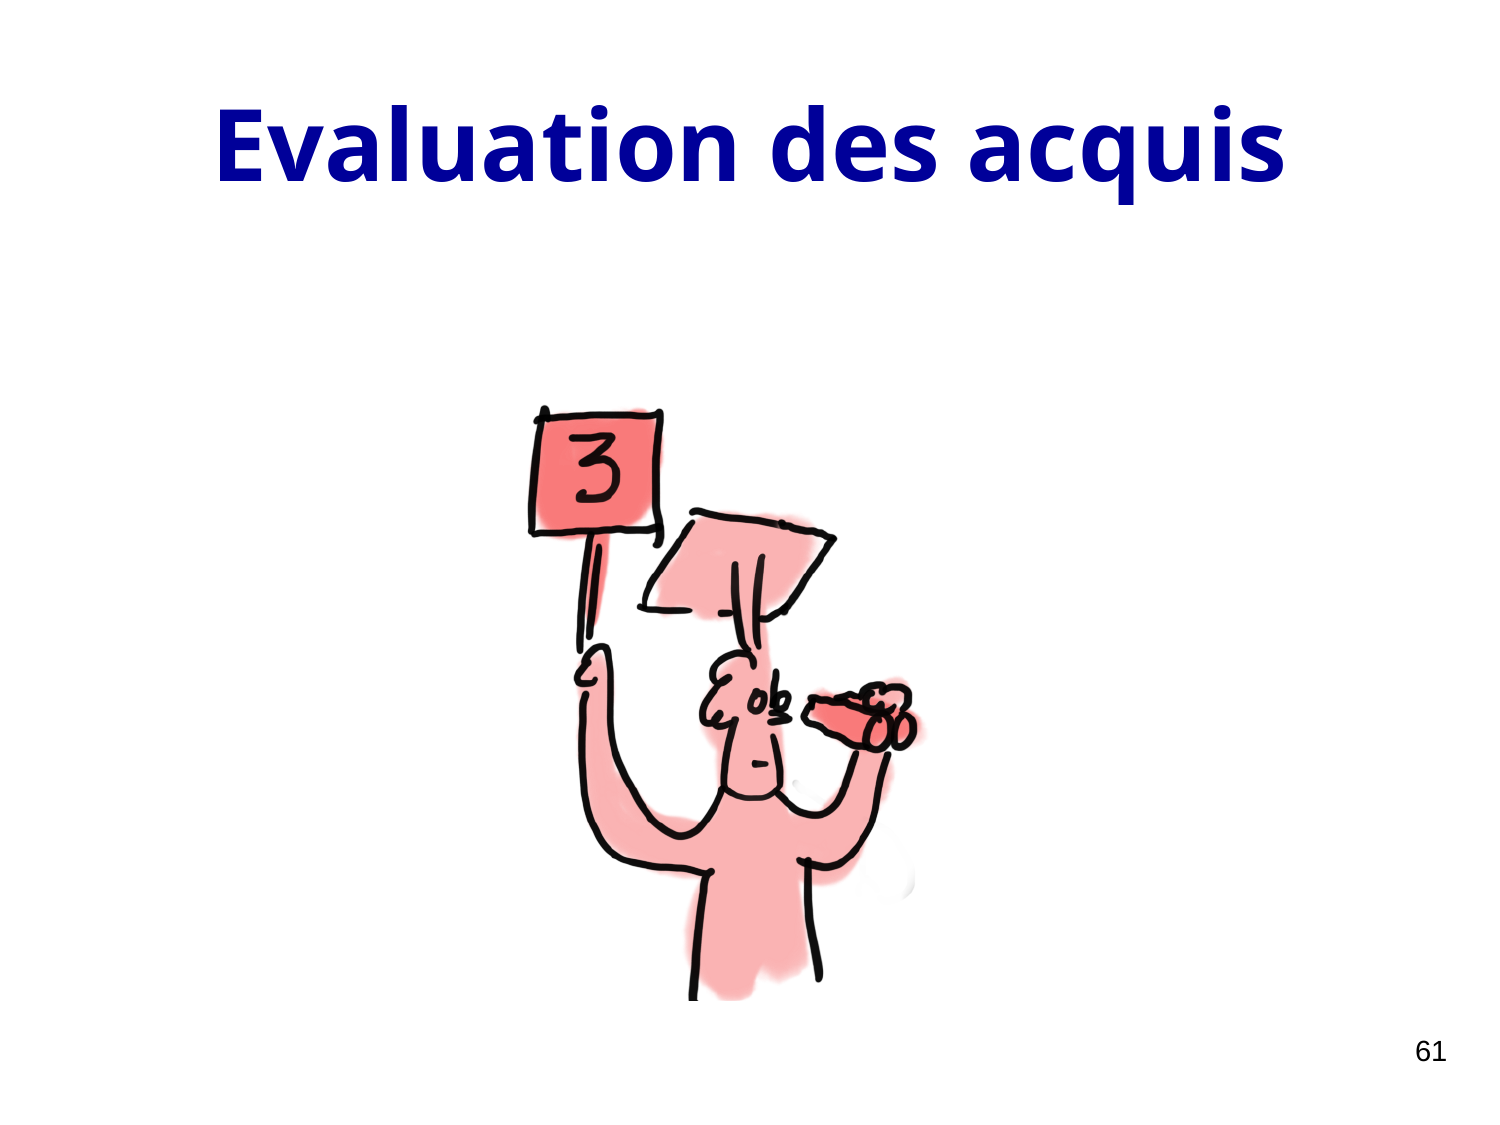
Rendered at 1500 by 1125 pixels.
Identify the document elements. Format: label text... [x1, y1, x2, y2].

slide_number 61 [1149, 1025, 1463, 1100]
picture [471, 373, 1079, 1002]
title Evaluation des acquis [112, 0, 1388, 284]
